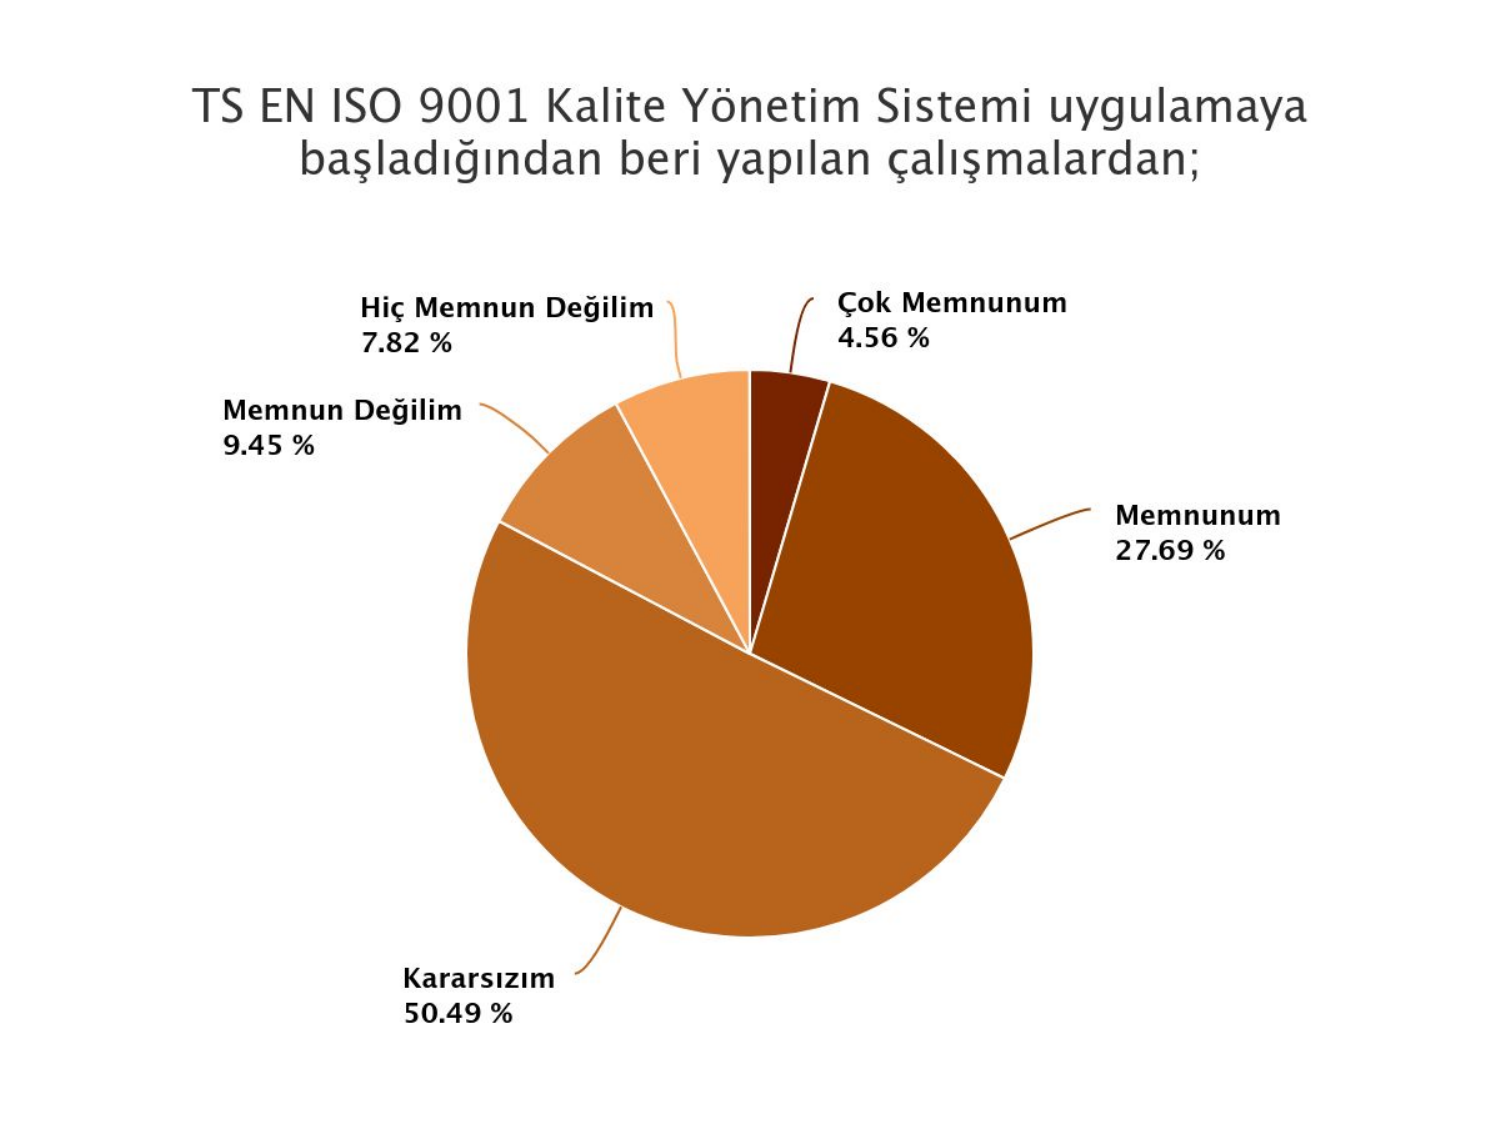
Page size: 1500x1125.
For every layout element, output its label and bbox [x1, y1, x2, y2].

picture [0, 62, 1500, 1063]
